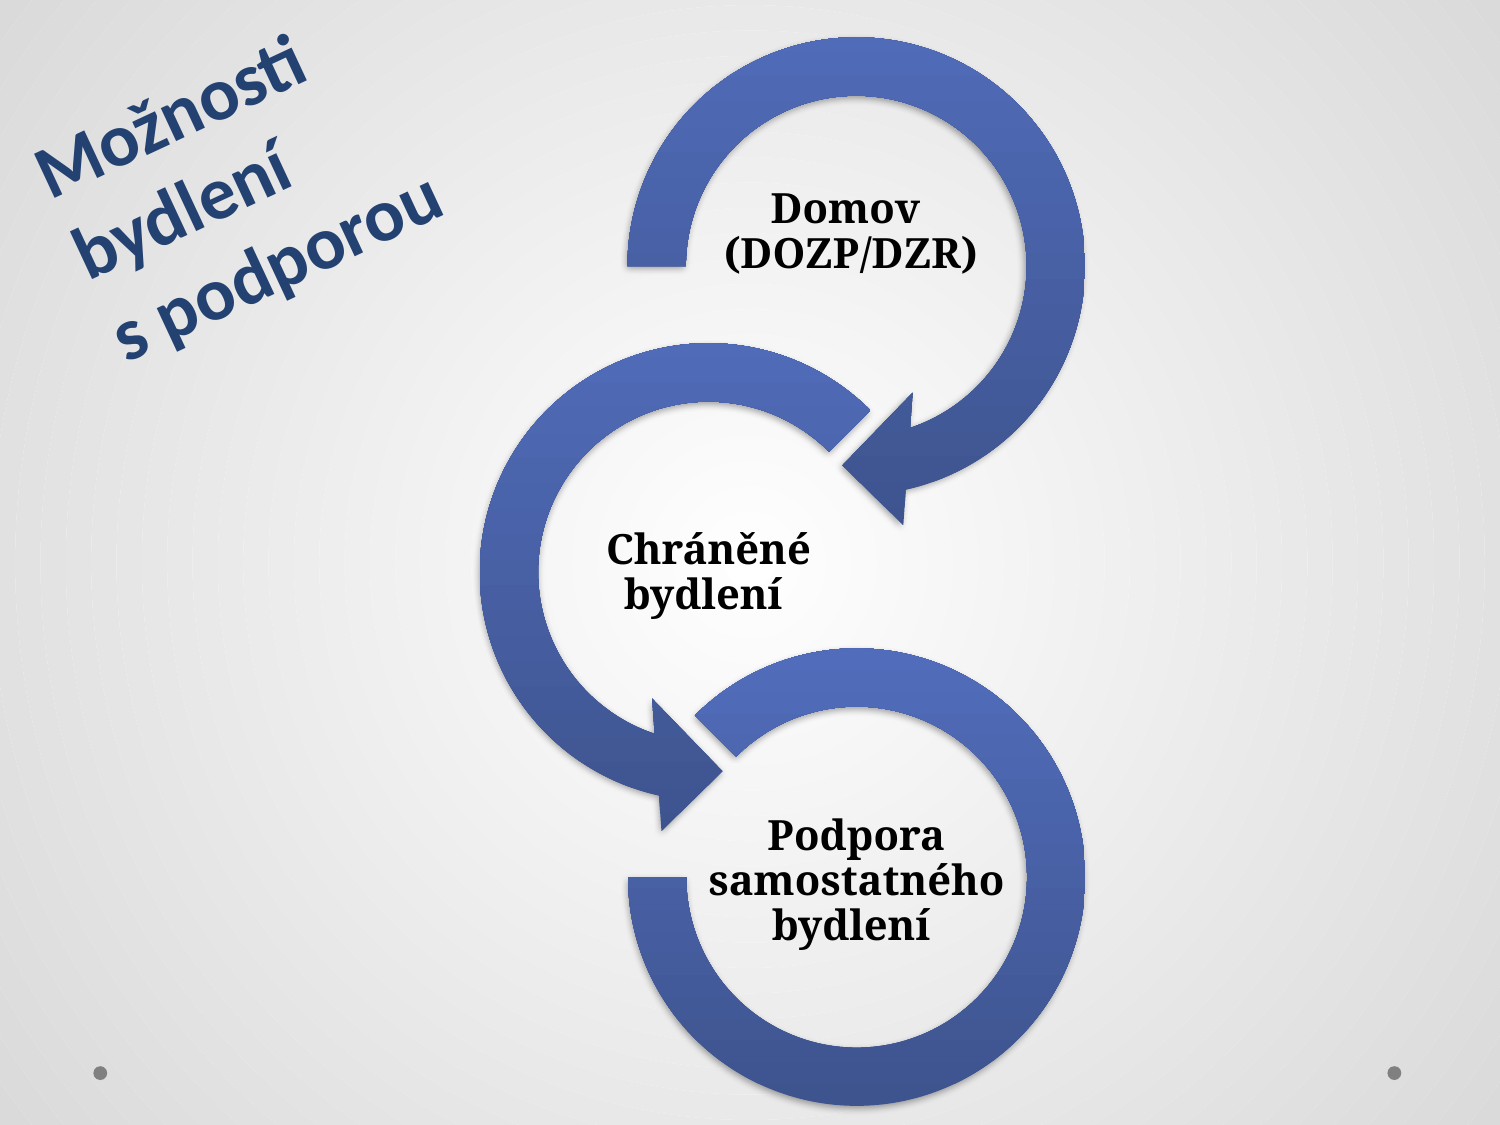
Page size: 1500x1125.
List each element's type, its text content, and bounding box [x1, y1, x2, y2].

text_box Možnosti bydlení s podporou [2, 105, 59, 254]
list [64, 0, 1500, 1107]
